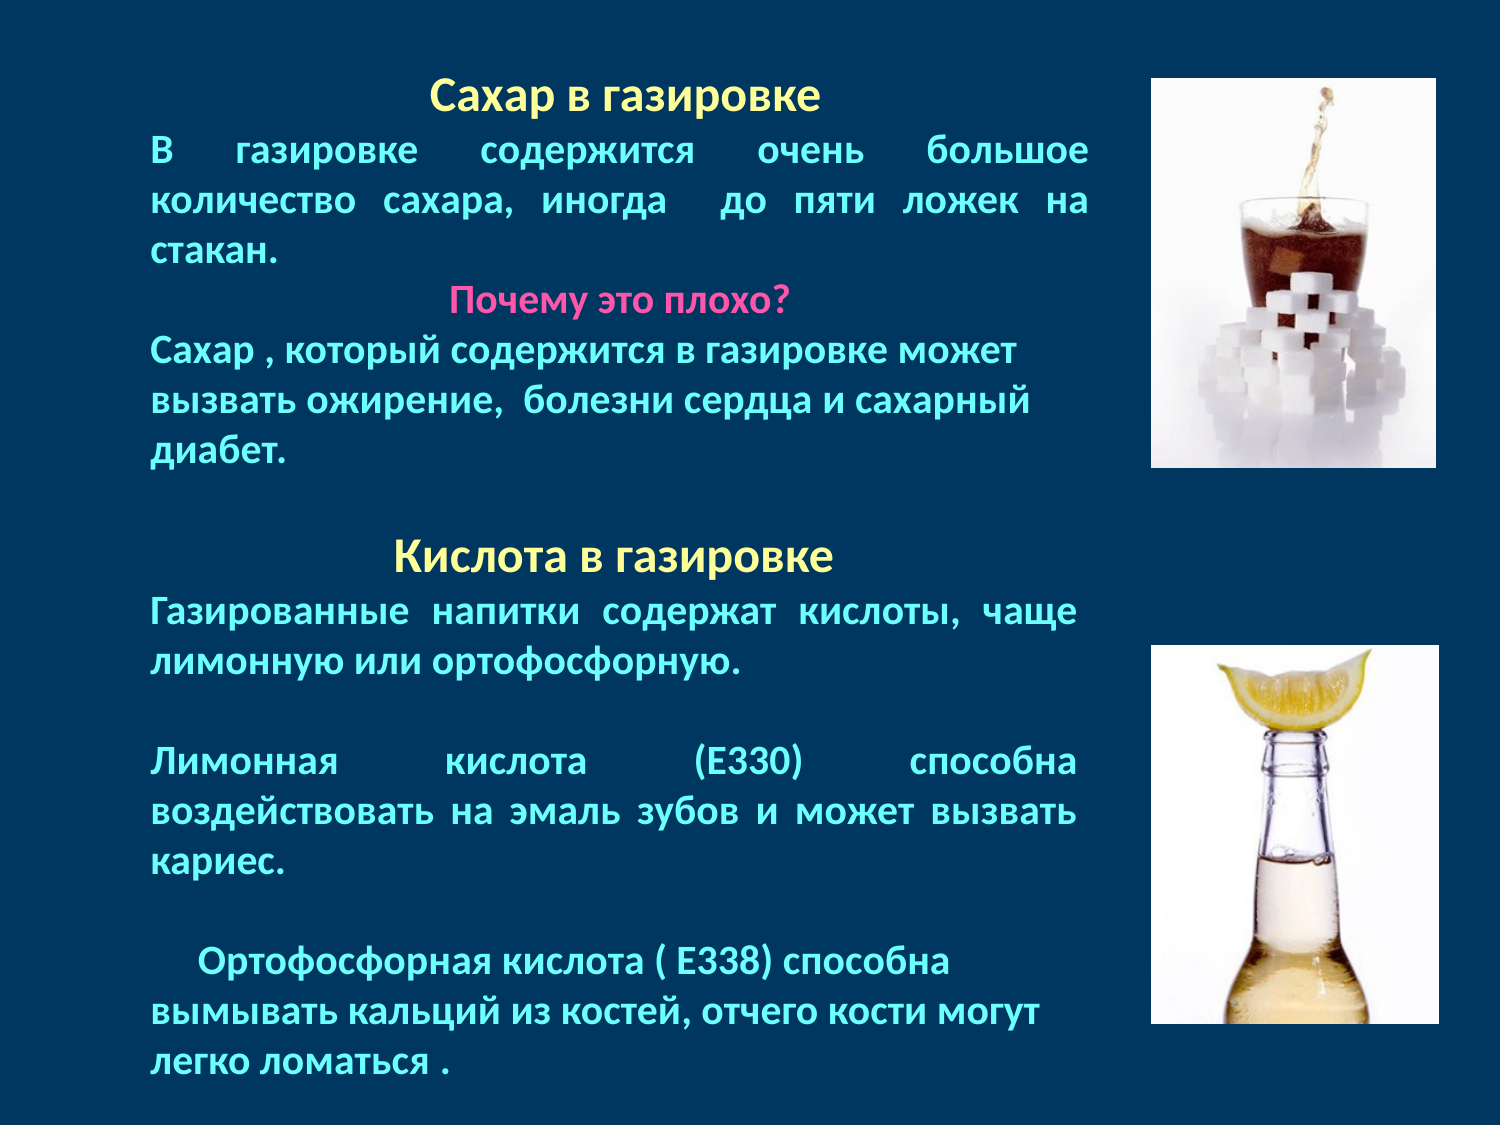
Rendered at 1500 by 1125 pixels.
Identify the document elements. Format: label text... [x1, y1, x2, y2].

picture [1151, 644, 1440, 1024]
text_box Кислота в газировке Газированные напитки содержат кислоты, чаще лимонную или ортофосфорную. Лимонная кислота (Е330) способна воздействовать на эмаль зубов и может вызвать кариес. Ортофосфорная кислота ( Е338) способна вымывать кальций из костей, отчего кости могут легко ломаться . [135, 515, 1093, 1091]
picture [1151, 77, 1436, 469]
text_box Сахар в газировке В газировке содержится очень большое количество сахара, иногда до пяти ложек на стакан. Почему это плохо? Сахар , который содержится в газировке может вызвать ожирение, болезни сердца и сахарный диабет. [135, 54, 1105, 480]
